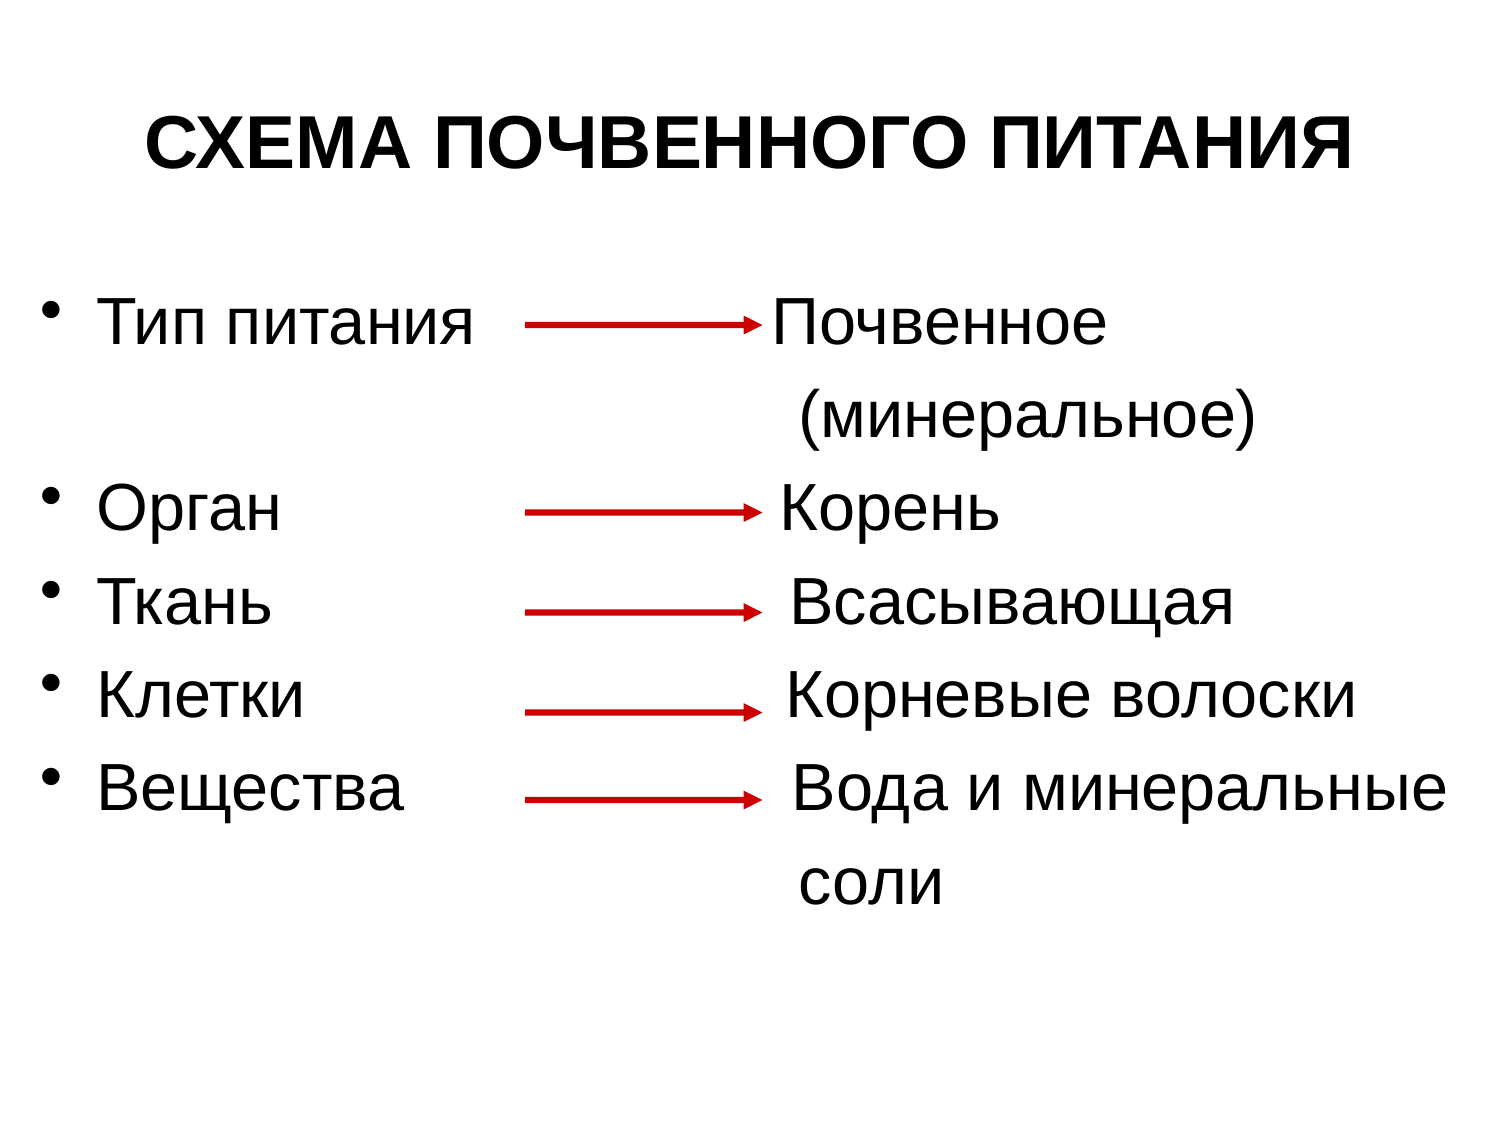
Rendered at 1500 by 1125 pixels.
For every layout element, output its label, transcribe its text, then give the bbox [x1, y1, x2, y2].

text_box [524, 793, 763, 807]
title СХЕМА ПОЧВЕННОГО ПИТАНИЯ [74, 44, 1426, 233]
text_box [524, 606, 763, 619]
text_box [524, 506, 763, 519]
text_box [524, 318, 763, 332]
list Тип питания Почвенное (минеральное) Орган Корень Ткань Всасывающая Клетки Корневые волоски Вещества Вода и минеральные соли [24, 269, 1476, 1125]
text_box [524, 706, 763, 719]
